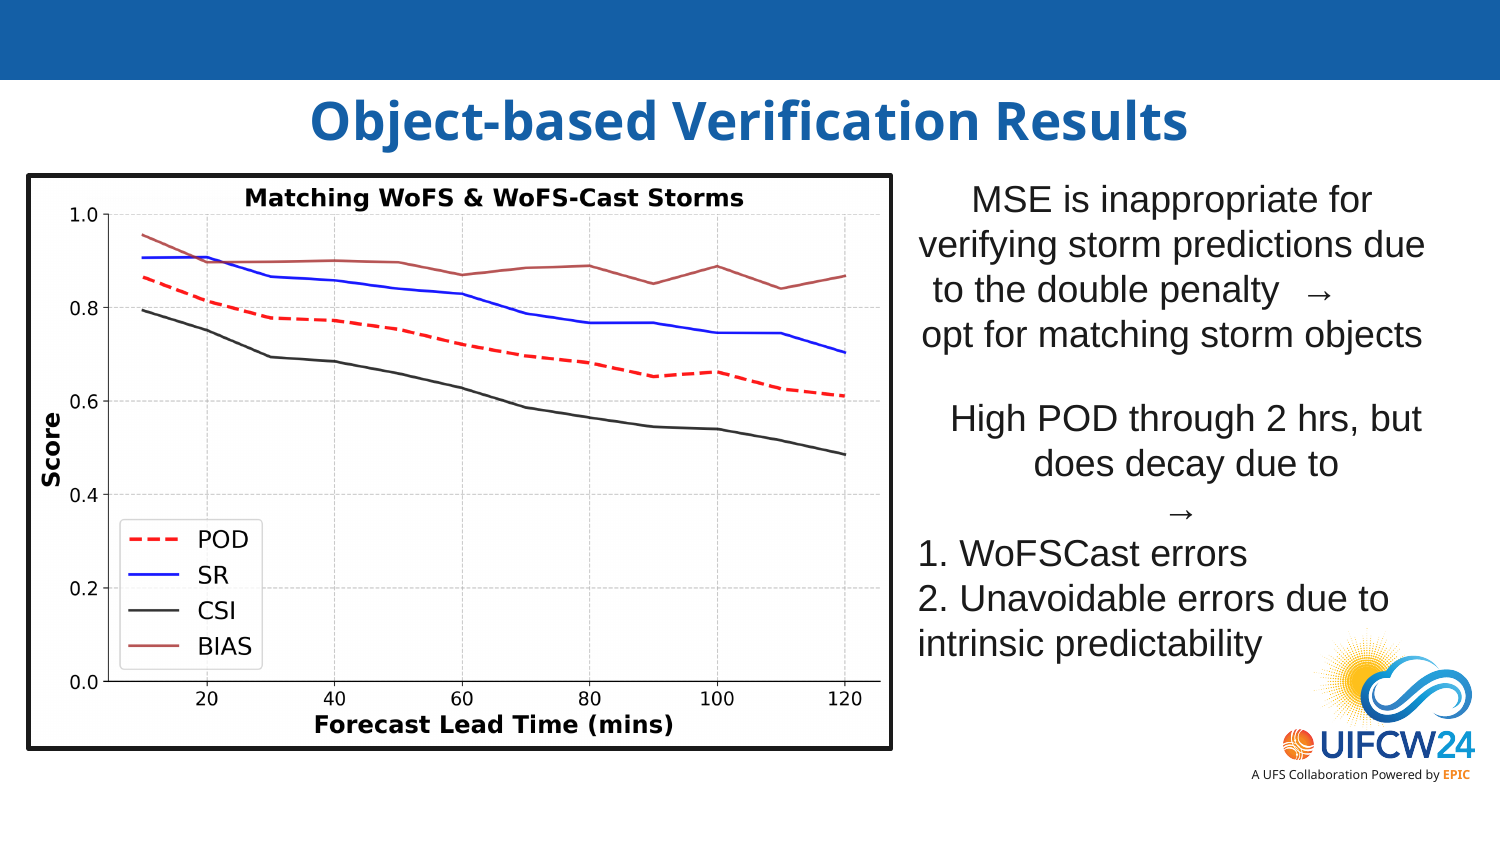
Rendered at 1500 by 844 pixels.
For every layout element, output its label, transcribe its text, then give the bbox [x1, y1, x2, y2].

picture [1283, 628, 1475, 760]
text_box MSE is inappropriate for verifying storm predictions due to the double penalty → opt for matching storm objects [893, 178, 1456, 353]
title Object-based Verification Results [51, 72, 1449, 166]
text_box High POD through 2 hrs, but does decay due to → 1. WoFSCast errors 2. Unavoidable errors due to intrinsic predictability [902, 412, 1470, 691]
picture [30, 177, 889, 747]
